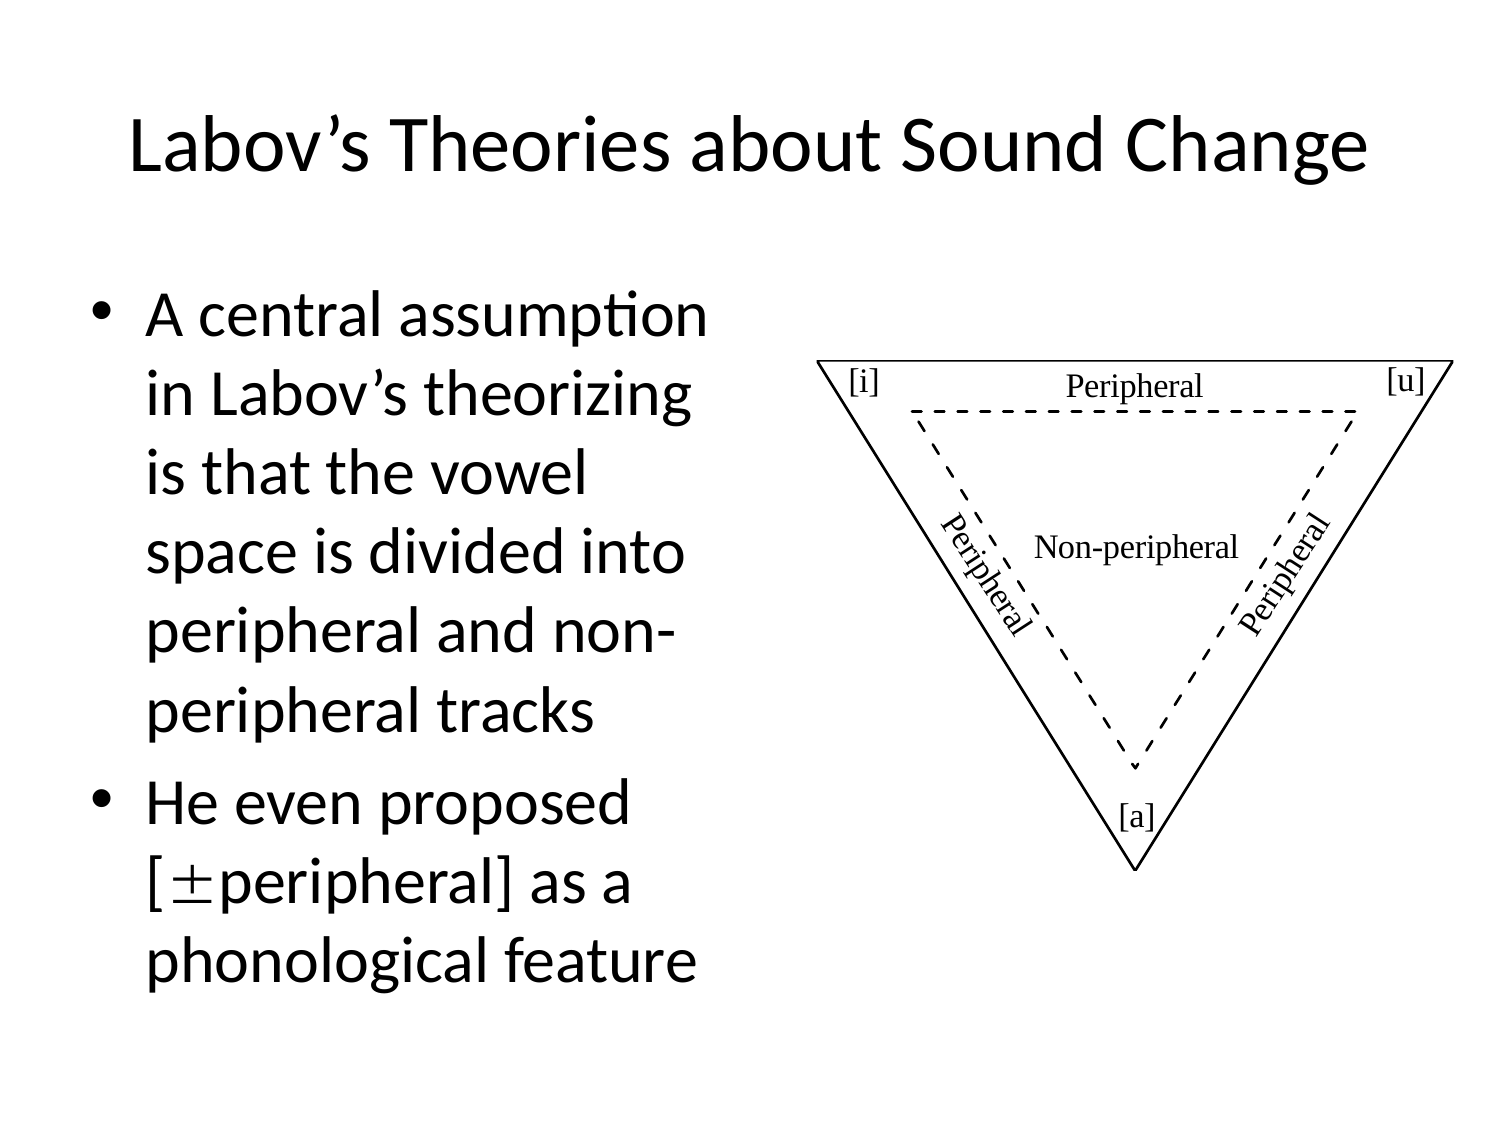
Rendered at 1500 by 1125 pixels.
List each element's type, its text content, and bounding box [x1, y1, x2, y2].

list A central assumption in Labov’s theorizing is that the vowel space is divided into peripheral and non-peripheral tracks He even proposed [peripheral] as a phonological feature [75, 262, 750, 1005]
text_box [769, 312, 1500, 918]
title Labov’s Theories about Sound Change [75, 45, 1425, 233]
